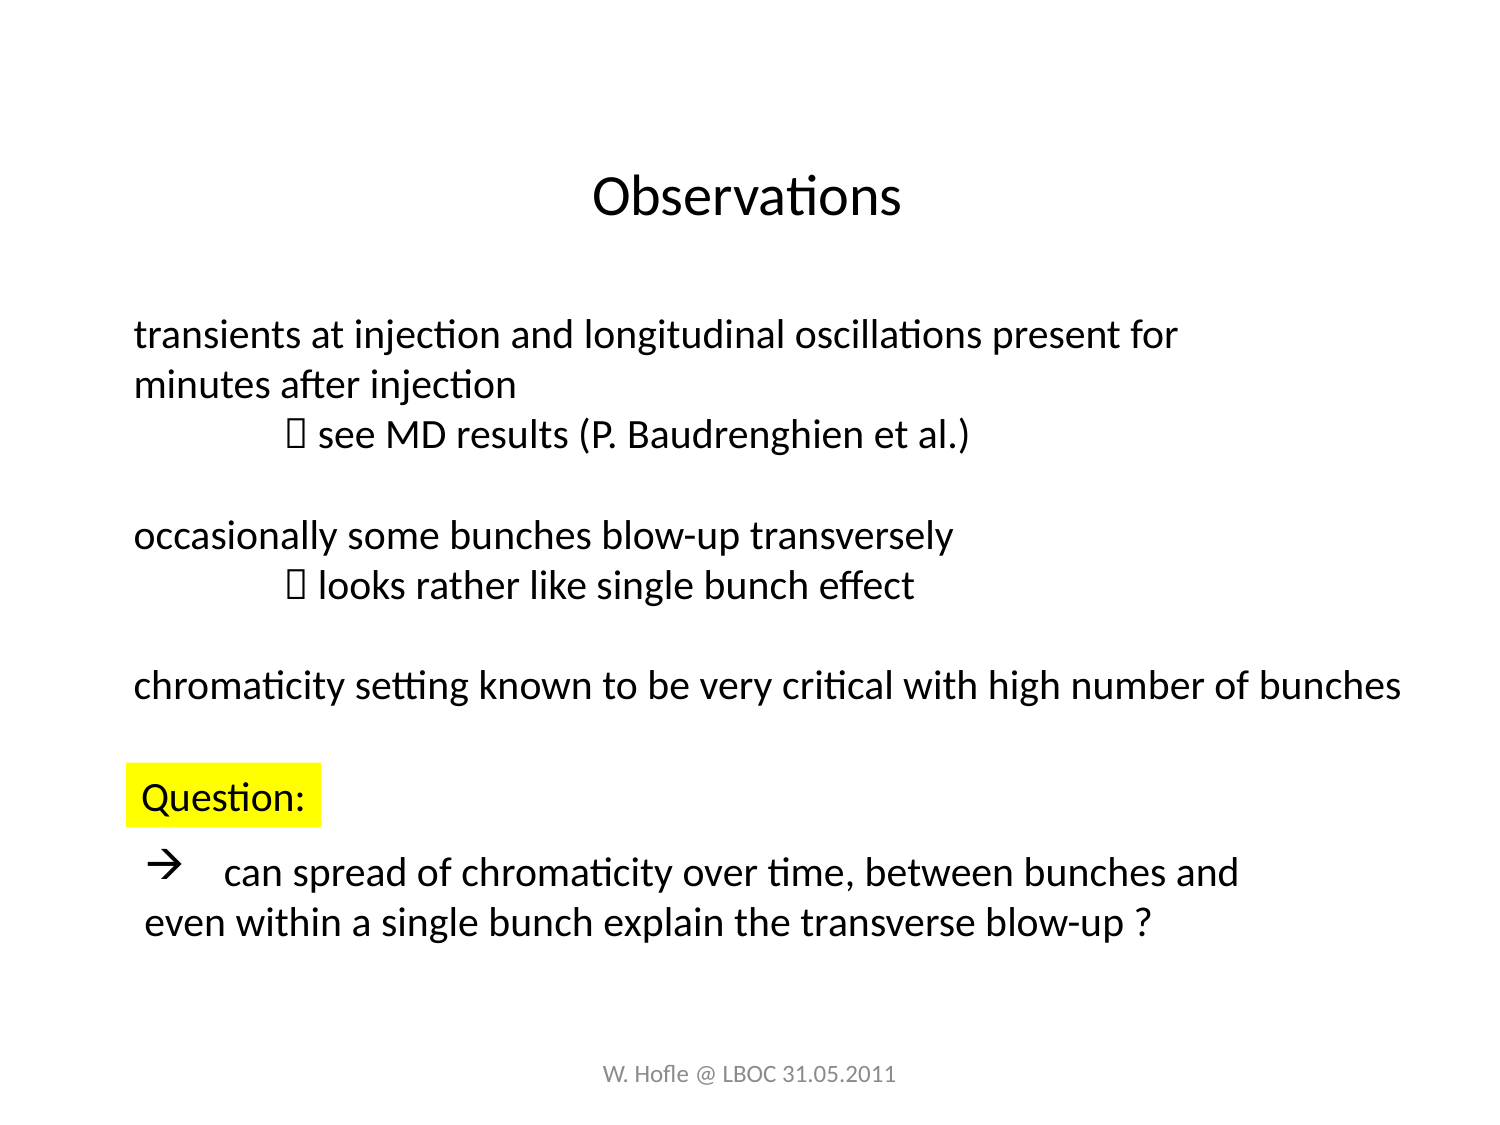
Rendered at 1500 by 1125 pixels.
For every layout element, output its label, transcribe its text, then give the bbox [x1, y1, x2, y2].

text_box can spread of chromaticity over time, between bunches and even within a single bunch explain the transverse blow-up ? [129, 837, 1265, 953]
text_box transients at injection and longitudinal oscillations present for minutes after injection  see MD results (P. Baudrenghien et al.) occasionally some bunches blow-up transversely  looks rather like single bunch effect chromaticity setting known to be very critical with high number of bunches [118, 299, 1418, 715]
footer W. Hofle @ LBOC 31.05.2011 [512, 1042, 988, 1103]
text_box Question: [126, 762, 321, 828]
text_box Observations [577, 149, 918, 235]
